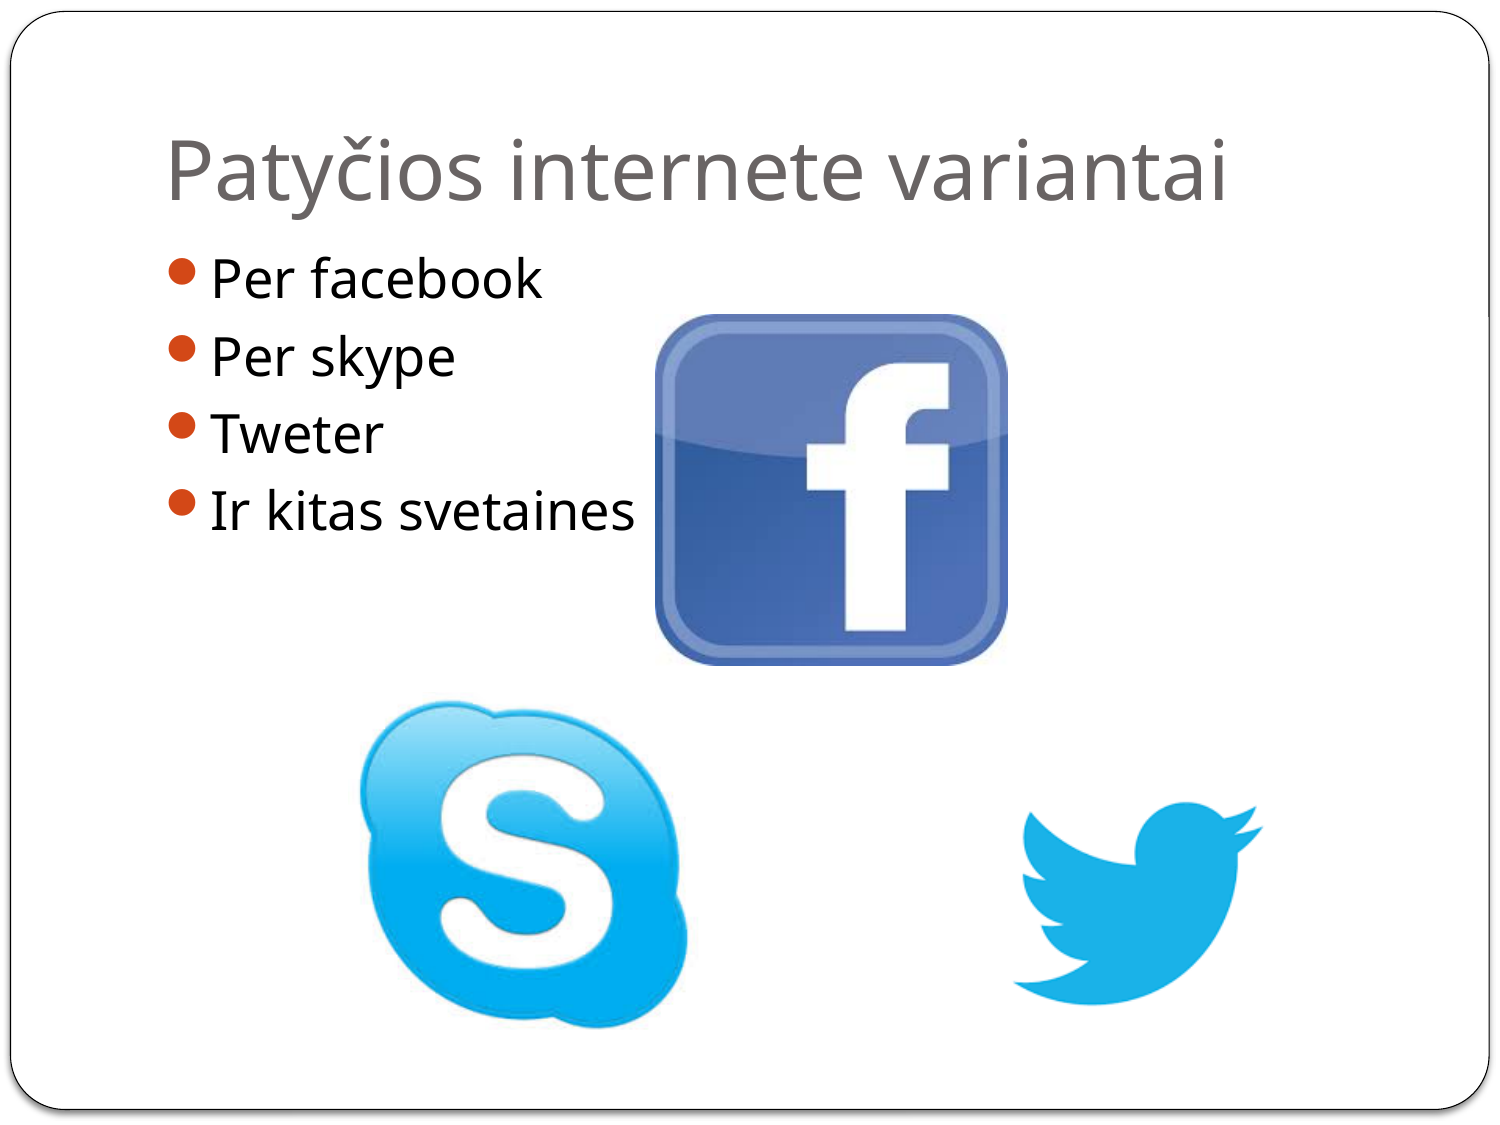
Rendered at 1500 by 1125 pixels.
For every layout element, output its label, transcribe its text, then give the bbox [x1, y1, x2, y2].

picture [655, 314, 1008, 667]
title Patyčios internete variantai [150, 45, 1425, 233]
picture [962, 727, 1315, 1080]
picture [348, 692, 701, 1045]
list Per facebook Per skype Tweter Ir kitas svetaines [150, 237, 1425, 988]
